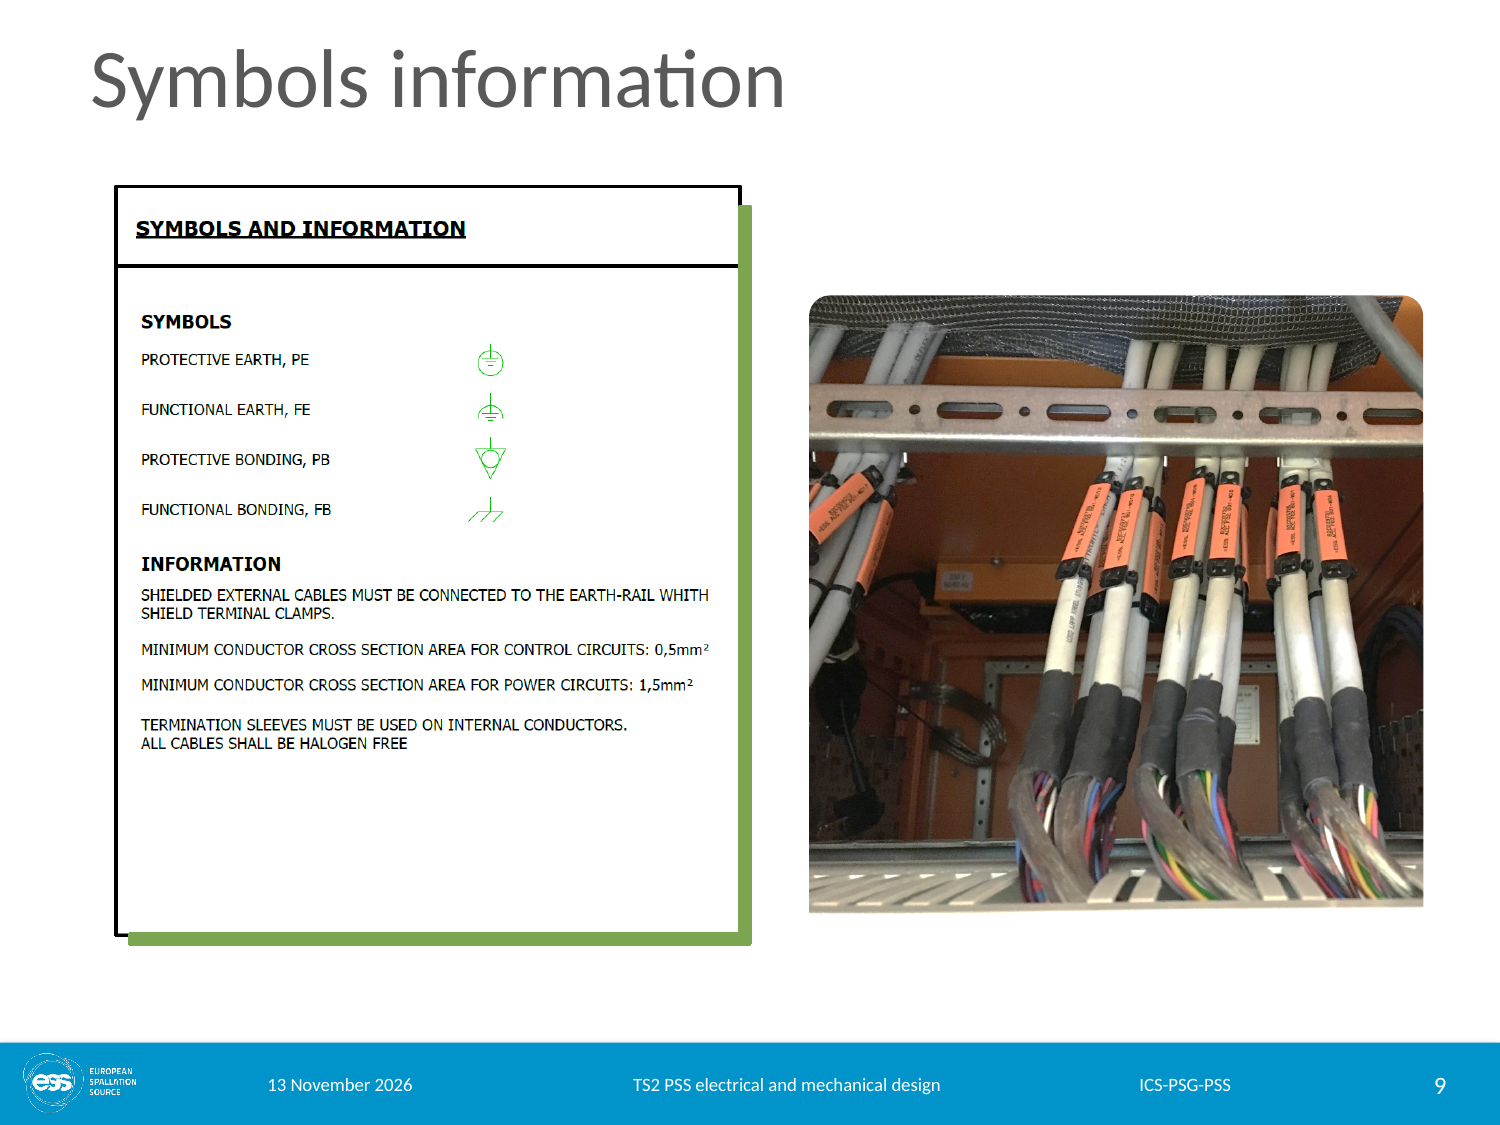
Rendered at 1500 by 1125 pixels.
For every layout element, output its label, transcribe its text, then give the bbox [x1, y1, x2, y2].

footer TS2 PSS electrical and mechanical design [549, 1054, 1025, 1115]
title Symbols information [75, 0, 1425, 149]
picture [32, 1075, 73, 1090]
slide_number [165, 1054, 515, 1115]
picture [100, 172, 764, 957]
slide_number 9 [1376, 1054, 1462, 1115]
picture [808, 295, 1424, 941]
